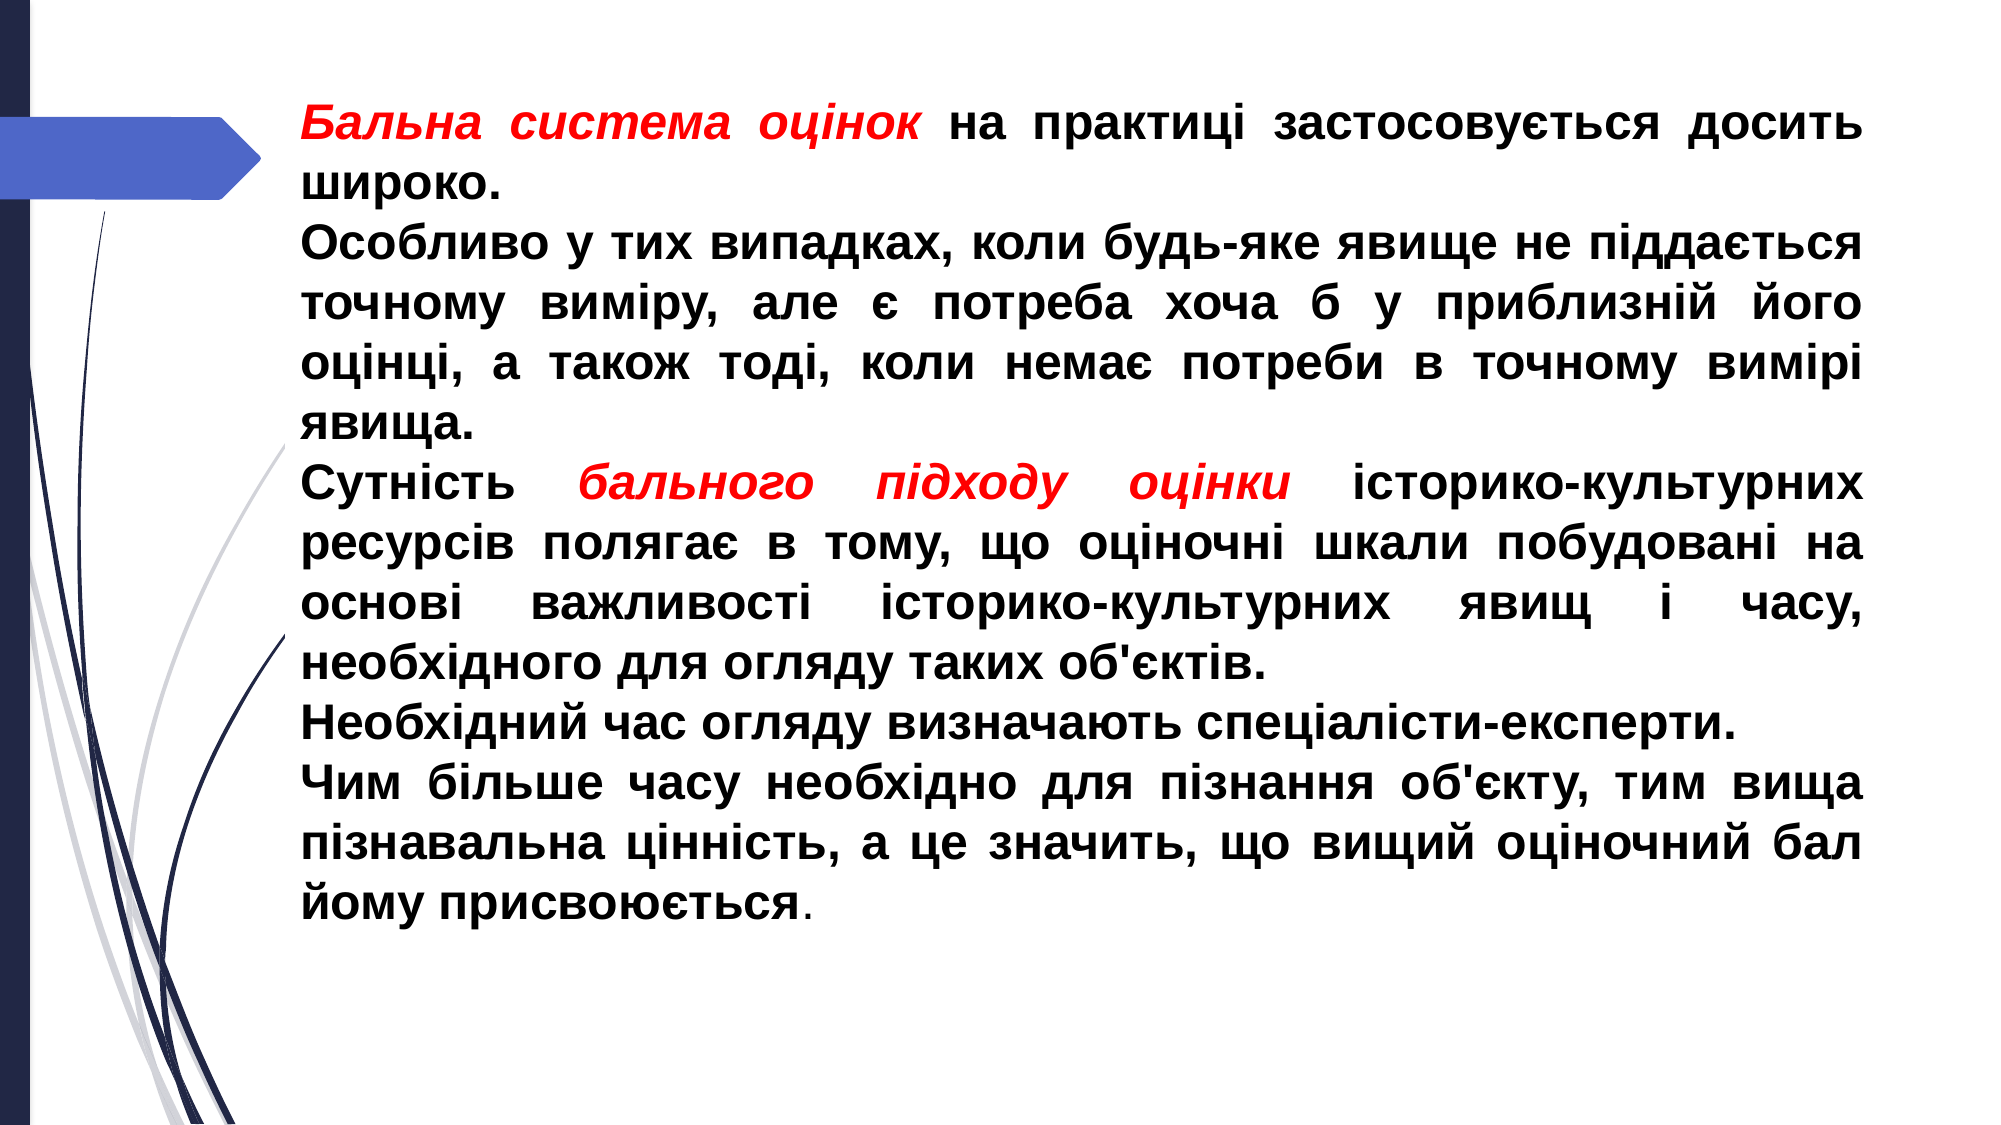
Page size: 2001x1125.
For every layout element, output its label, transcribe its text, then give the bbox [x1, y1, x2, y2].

text_box Бальна система оцінок на практиці застосовується досить широко. Особливо у тих випадках, коли будь-яке явище не піддається точному виміру, але є потреба хоча б у приблизній його оцінці, а також тоді, коли немає потреби в точному вимірі явища. Сутність бального підходу оцінки історико-культурних ресурсів полягає в тому, що оціночні шкали побудовані на основі важливості історико-культурних явищ і часу, необхідного для огляду таких об'єктів. Необхідний час огляду визначають спеціалісти-експерти. Чим більше часу необхідно для пізнання об'єкту, тим вища пізнавальна цінність, а це значить, що вищий оціночний бал йому присвоюється. [285, 81, 1879, 937]
